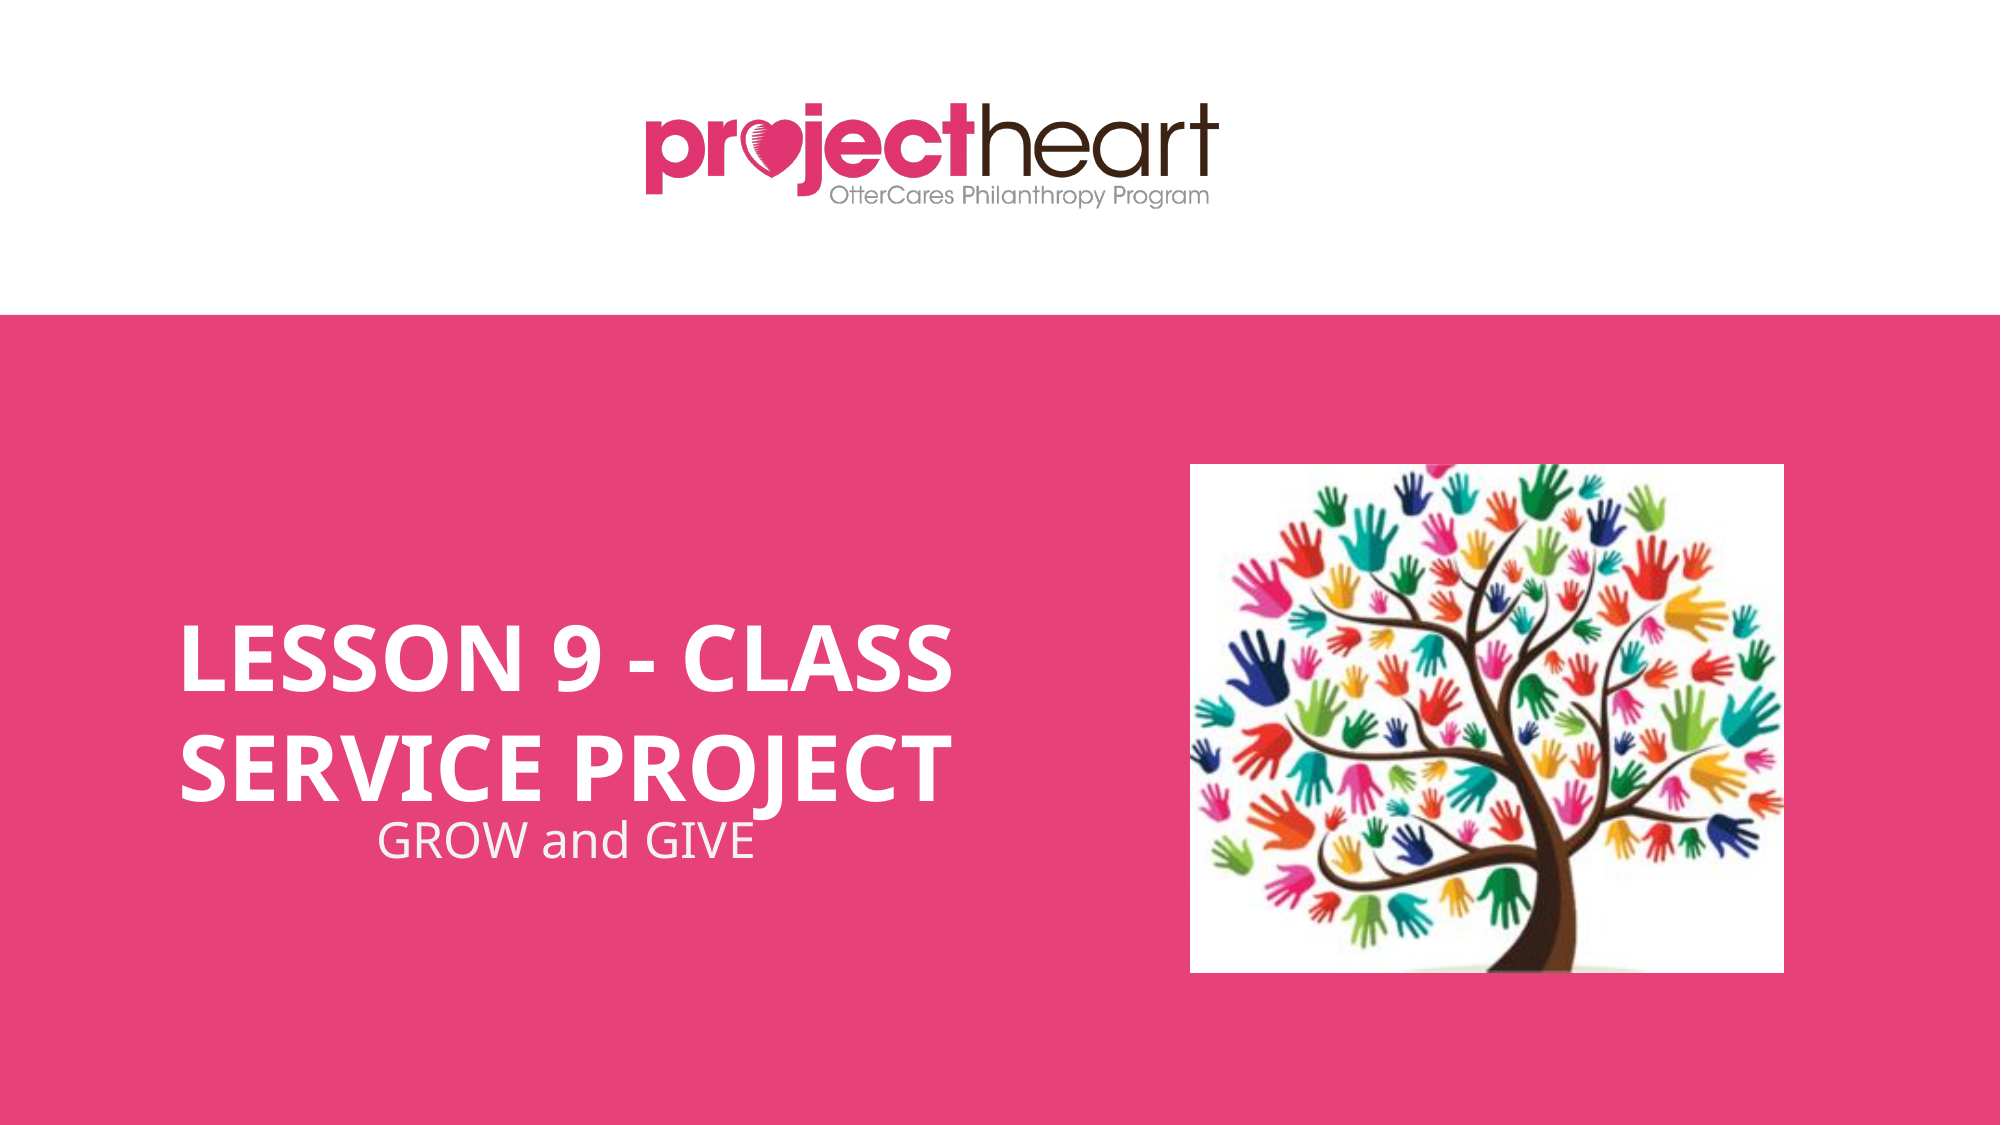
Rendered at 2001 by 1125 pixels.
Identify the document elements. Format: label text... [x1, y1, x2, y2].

picture [1190, 464, 1784, 973]
picture [646, 103, 1219, 209]
subtitle GROW and GIVE [202, 802, 930, 882]
title LESSON 9 - CLASS SERVICE PROJECT [172, 340, 960, 1079]
